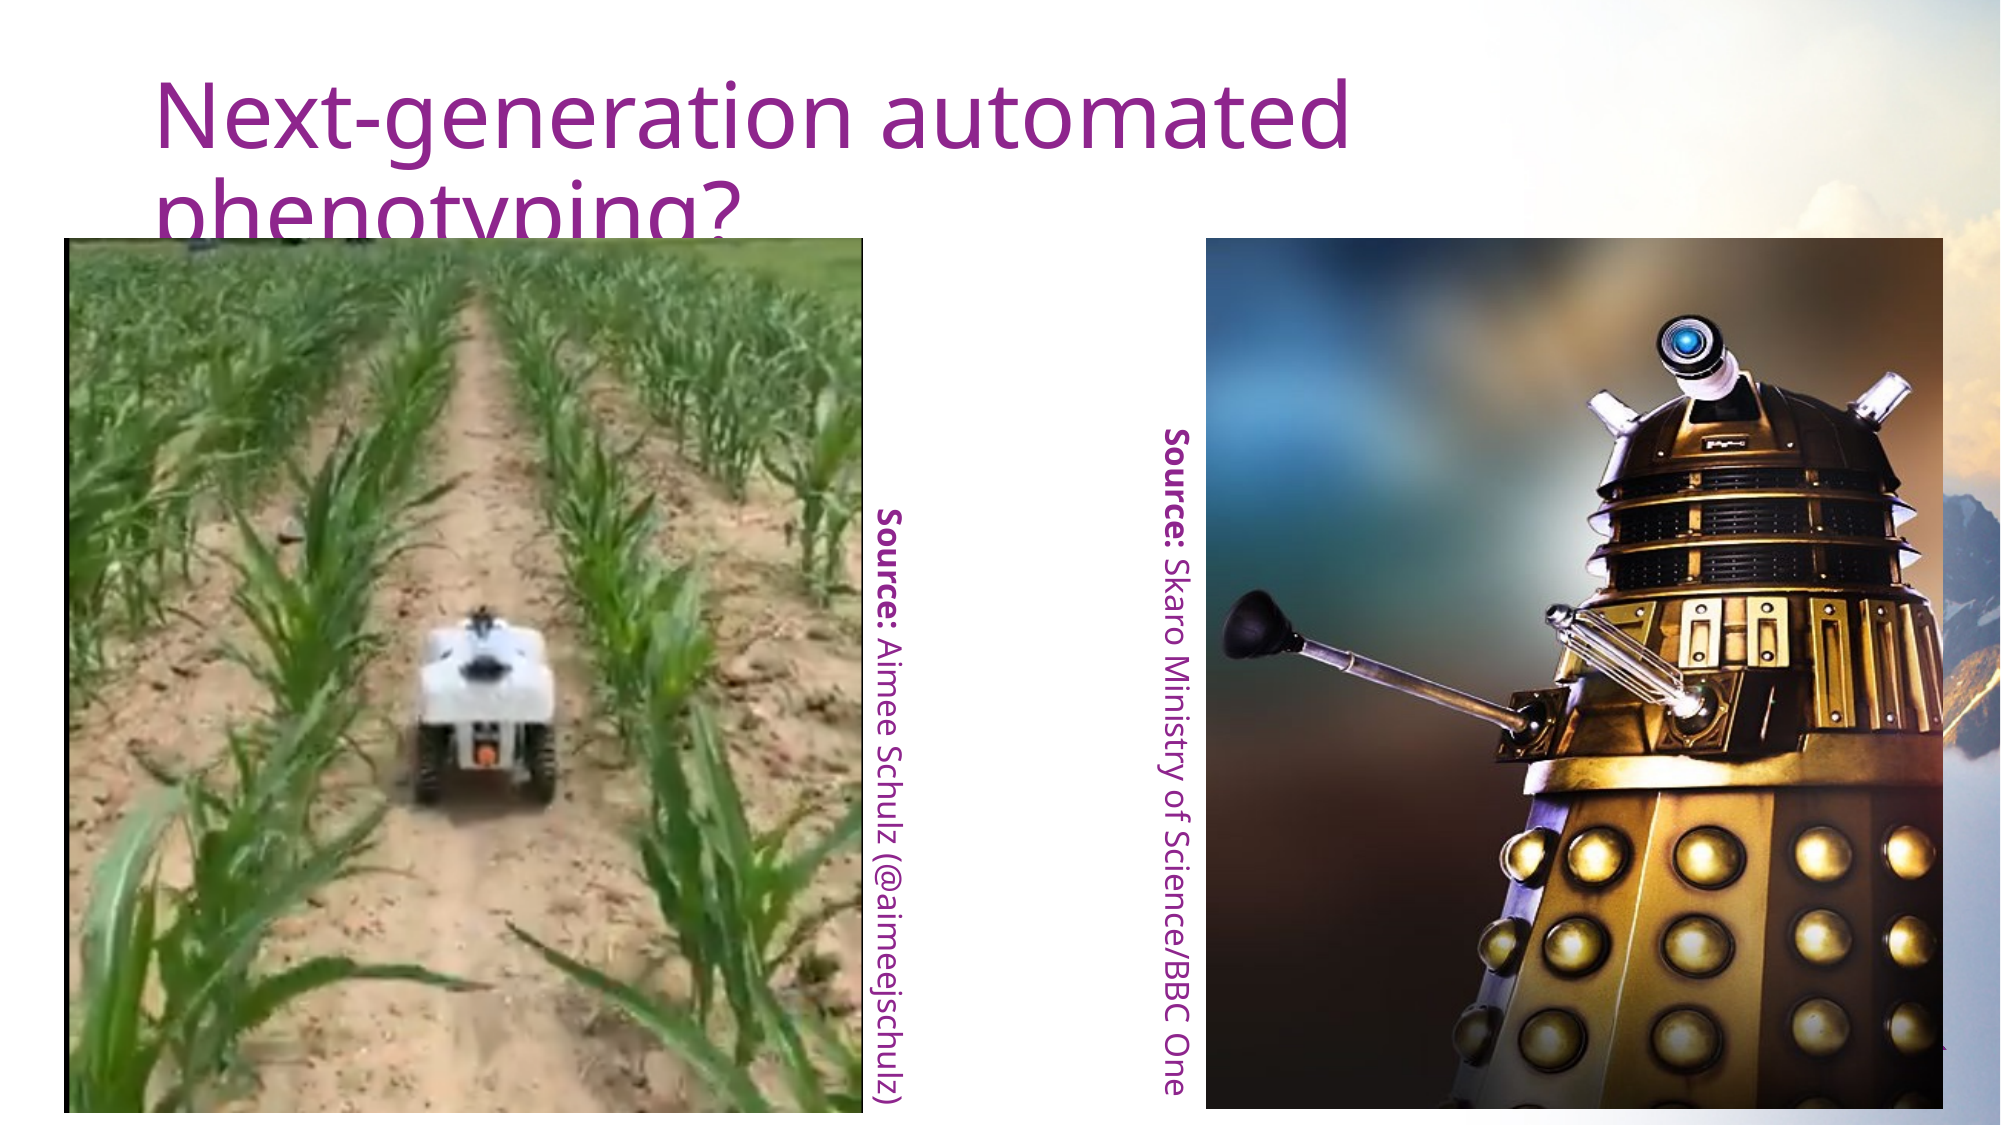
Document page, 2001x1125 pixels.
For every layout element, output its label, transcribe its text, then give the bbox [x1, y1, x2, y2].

picture [0, 0, 2001, 1125]
text_box Source: Skaro Ministry of Science/BBC One [1151, 356, 1207, 1112]
text_box Source: Aimee Schulz (@aimeejschulz) [863, 364, 919, 1121]
title Next-generation automated phenotyping? [137, 59, 1896, 278]
